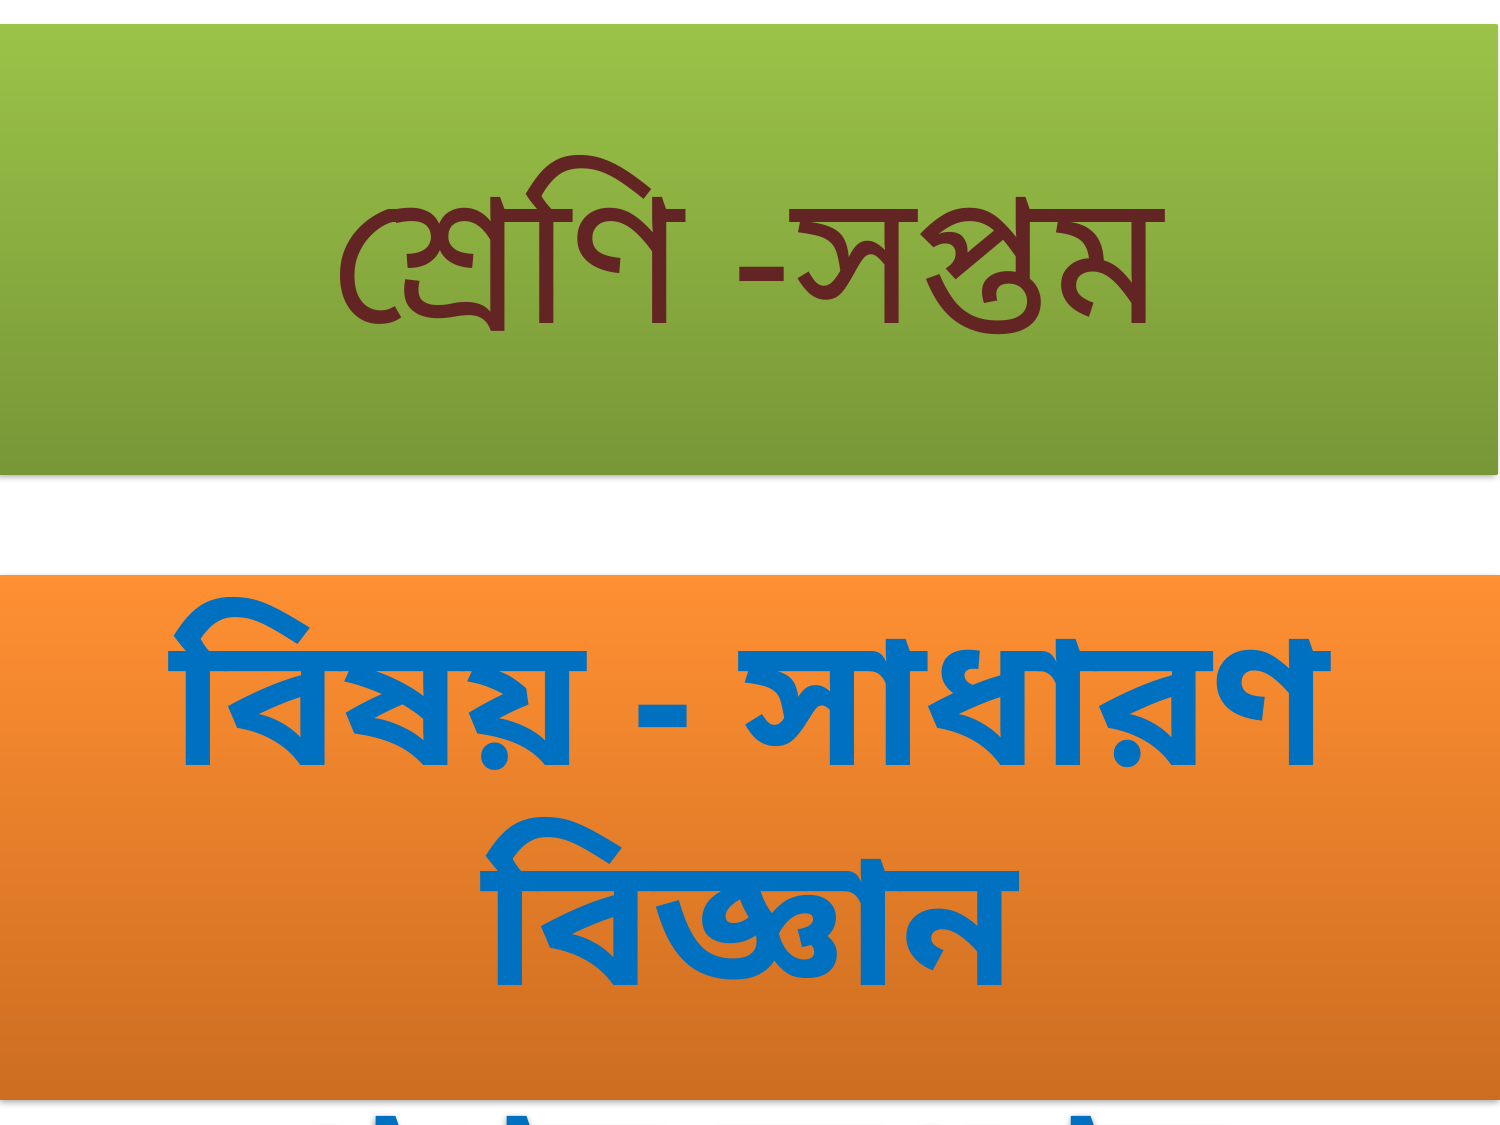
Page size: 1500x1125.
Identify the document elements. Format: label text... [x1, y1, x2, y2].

title শ্রেণি -সপ্তম [0, 24, 1498, 475]
subtitle বিষয় - সাধারণ বিজ্ঞান প্রথম অধ্যায় [0, 575, 1500, 1100]
